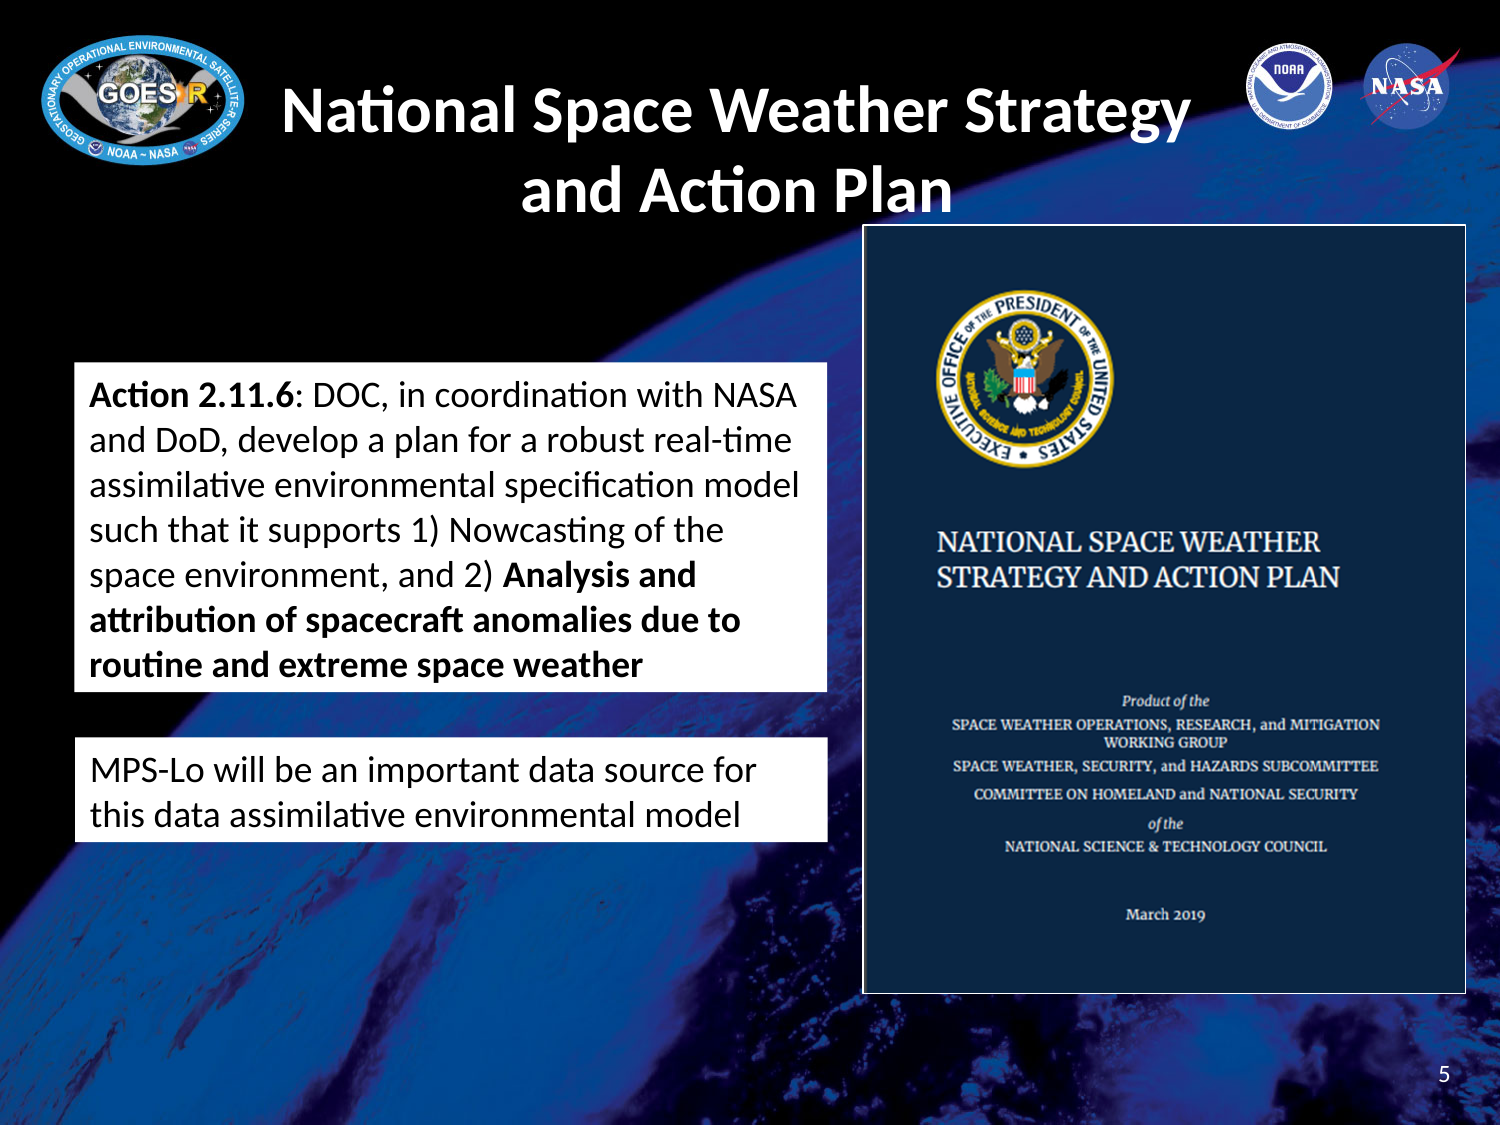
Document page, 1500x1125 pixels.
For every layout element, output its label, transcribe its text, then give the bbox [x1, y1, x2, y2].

slide_number 5 [1353, 1042, 1466, 1103]
picture [0, 0, 1500, 1125]
text_box MPS-Lo will be an important data source for this data assimilative environmental model [75, 737, 828, 843]
text_box National Space Weather Strategy and Action Plan [225, 58, 1250, 163]
text_box Action 2.11.6: DOC, in coordination with NASA and DoD, develop a plan for a robust real-time assimilative environmental specification model such that it supports 1) Nowcasting of the space environment, and 2) Analysis and attribution of spacecraft anomalies due to routine and extreme space weather [74, 362, 828, 693]
